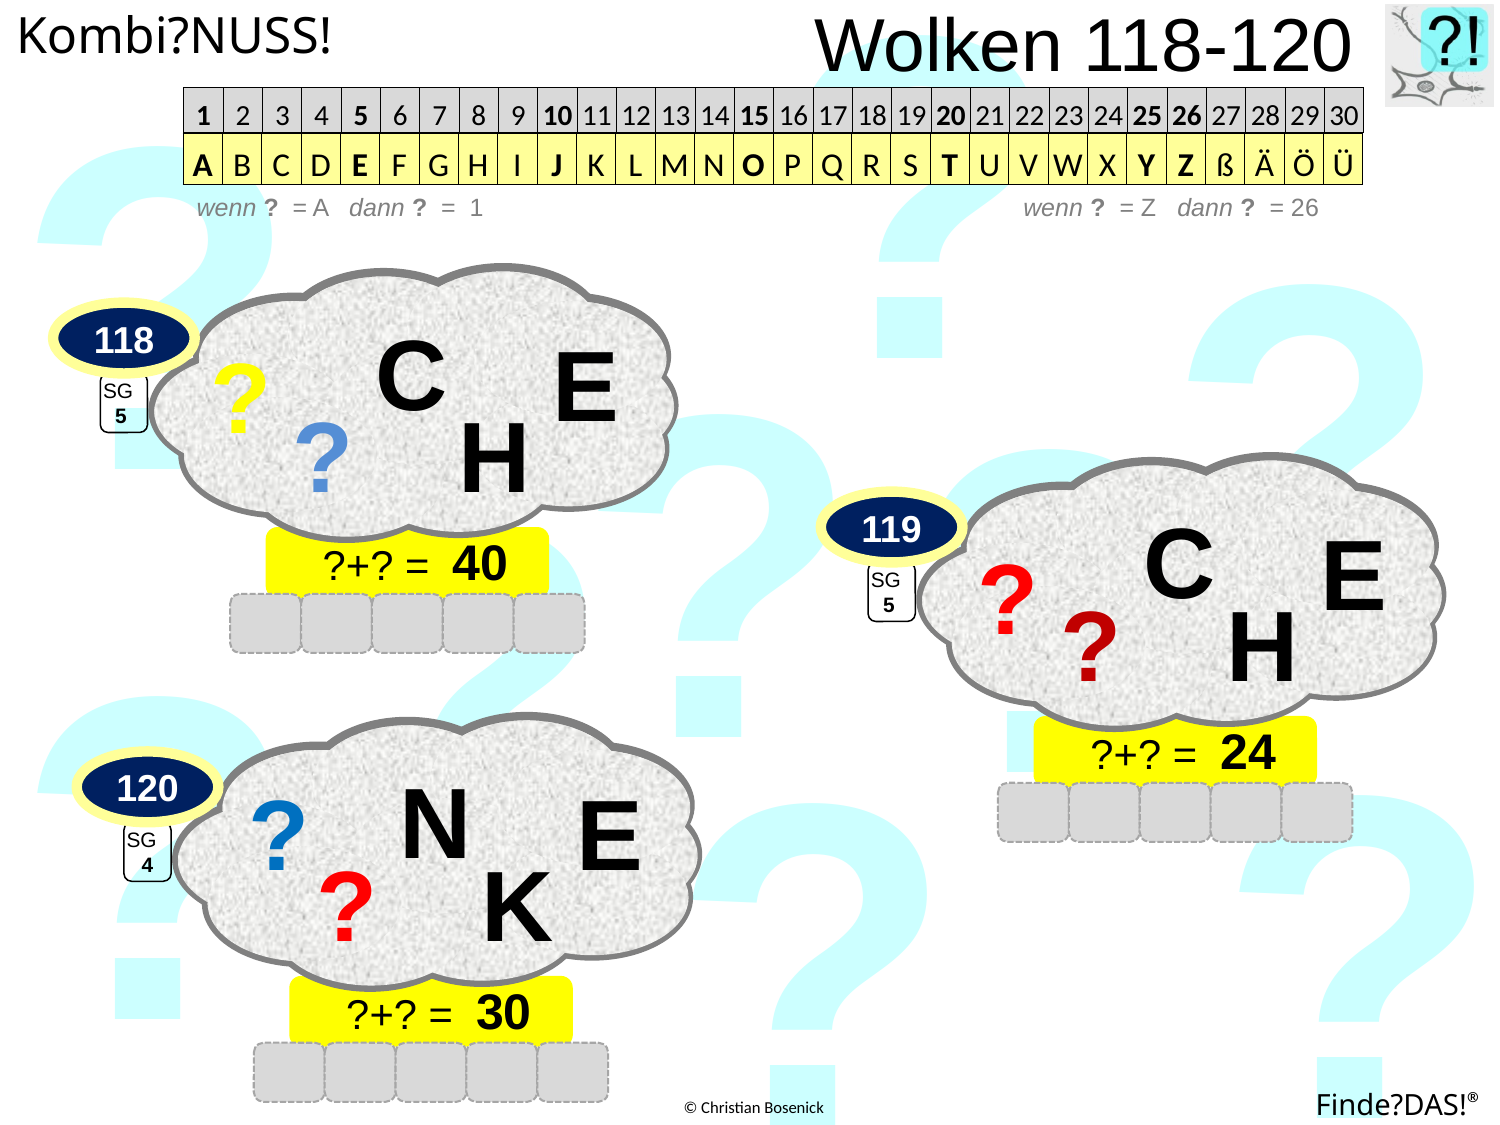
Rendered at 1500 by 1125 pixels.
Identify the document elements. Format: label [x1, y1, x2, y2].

text_box [0, 0, 1500, 1125]
picture [1385, 4, 1494, 107]
